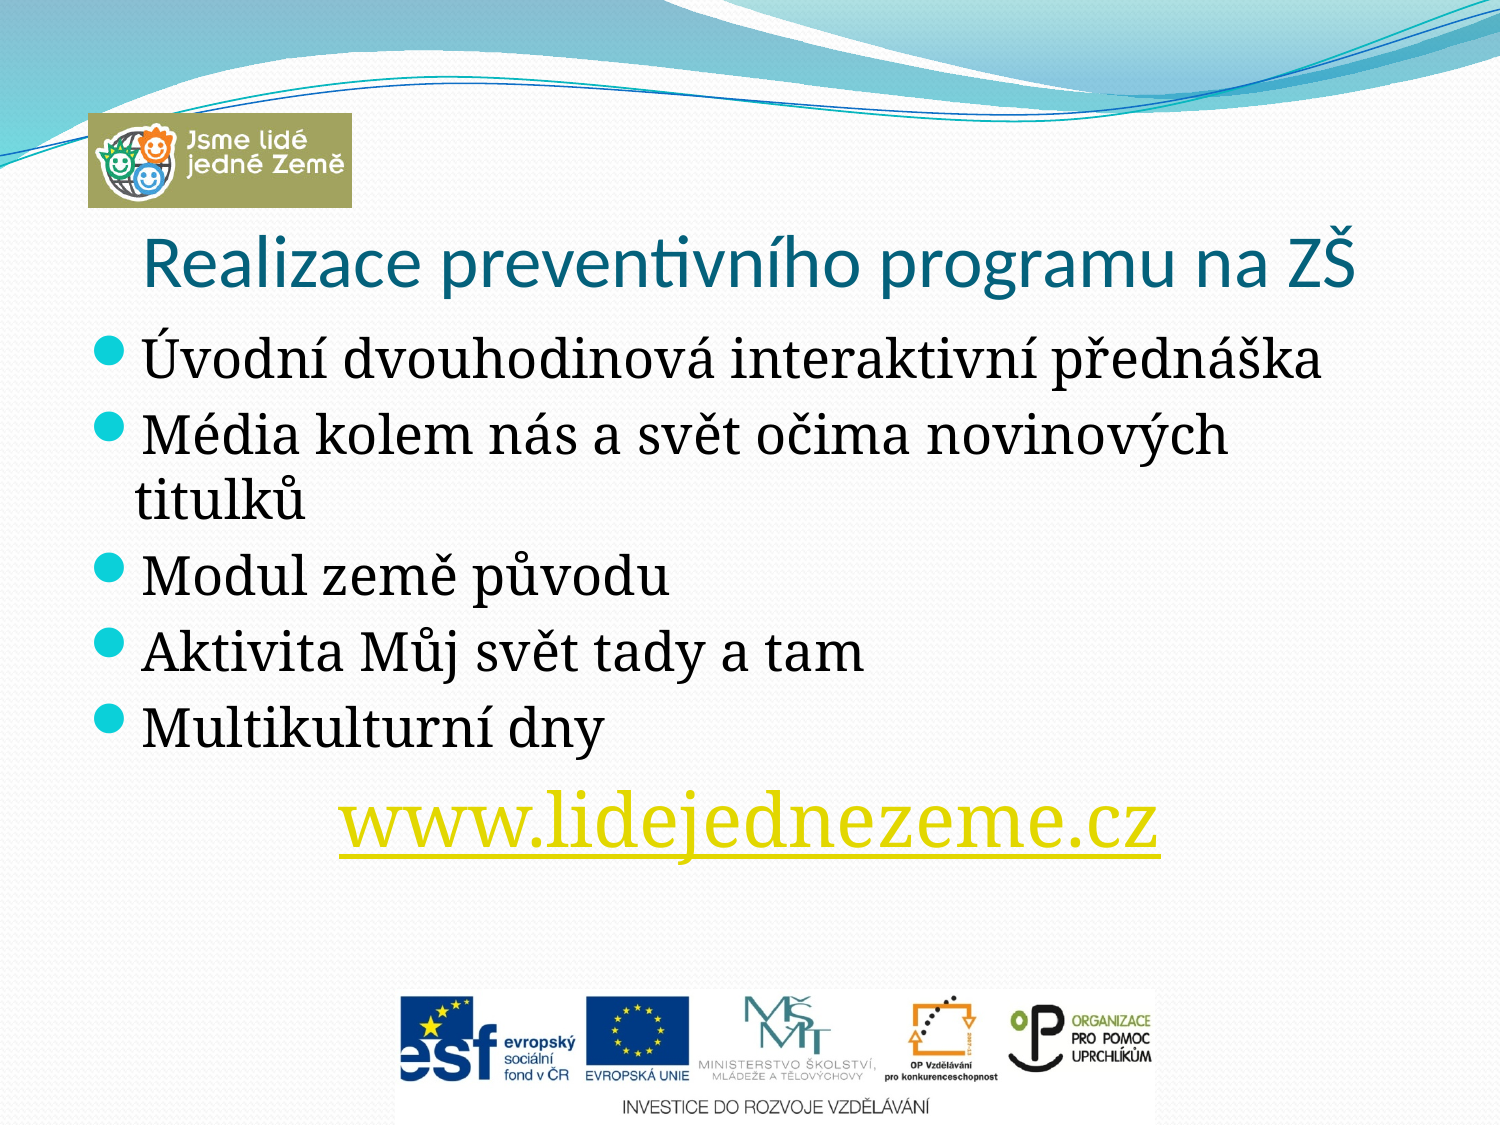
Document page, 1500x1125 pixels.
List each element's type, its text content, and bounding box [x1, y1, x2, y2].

title Realizace preventivního programu na ZŠ [75, 115, 1425, 303]
picture [88, 113, 353, 208]
list Úvodní dvouhodinová interaktivní přednáška Média kolem nás a svět očima novinových titulků Modul země původu Aktivita Můj svět tady a tam Multikulturní dny www.lidejednezeme.cz [75, 317, 1425, 1038]
picture [395, 989, 1155, 1125]
